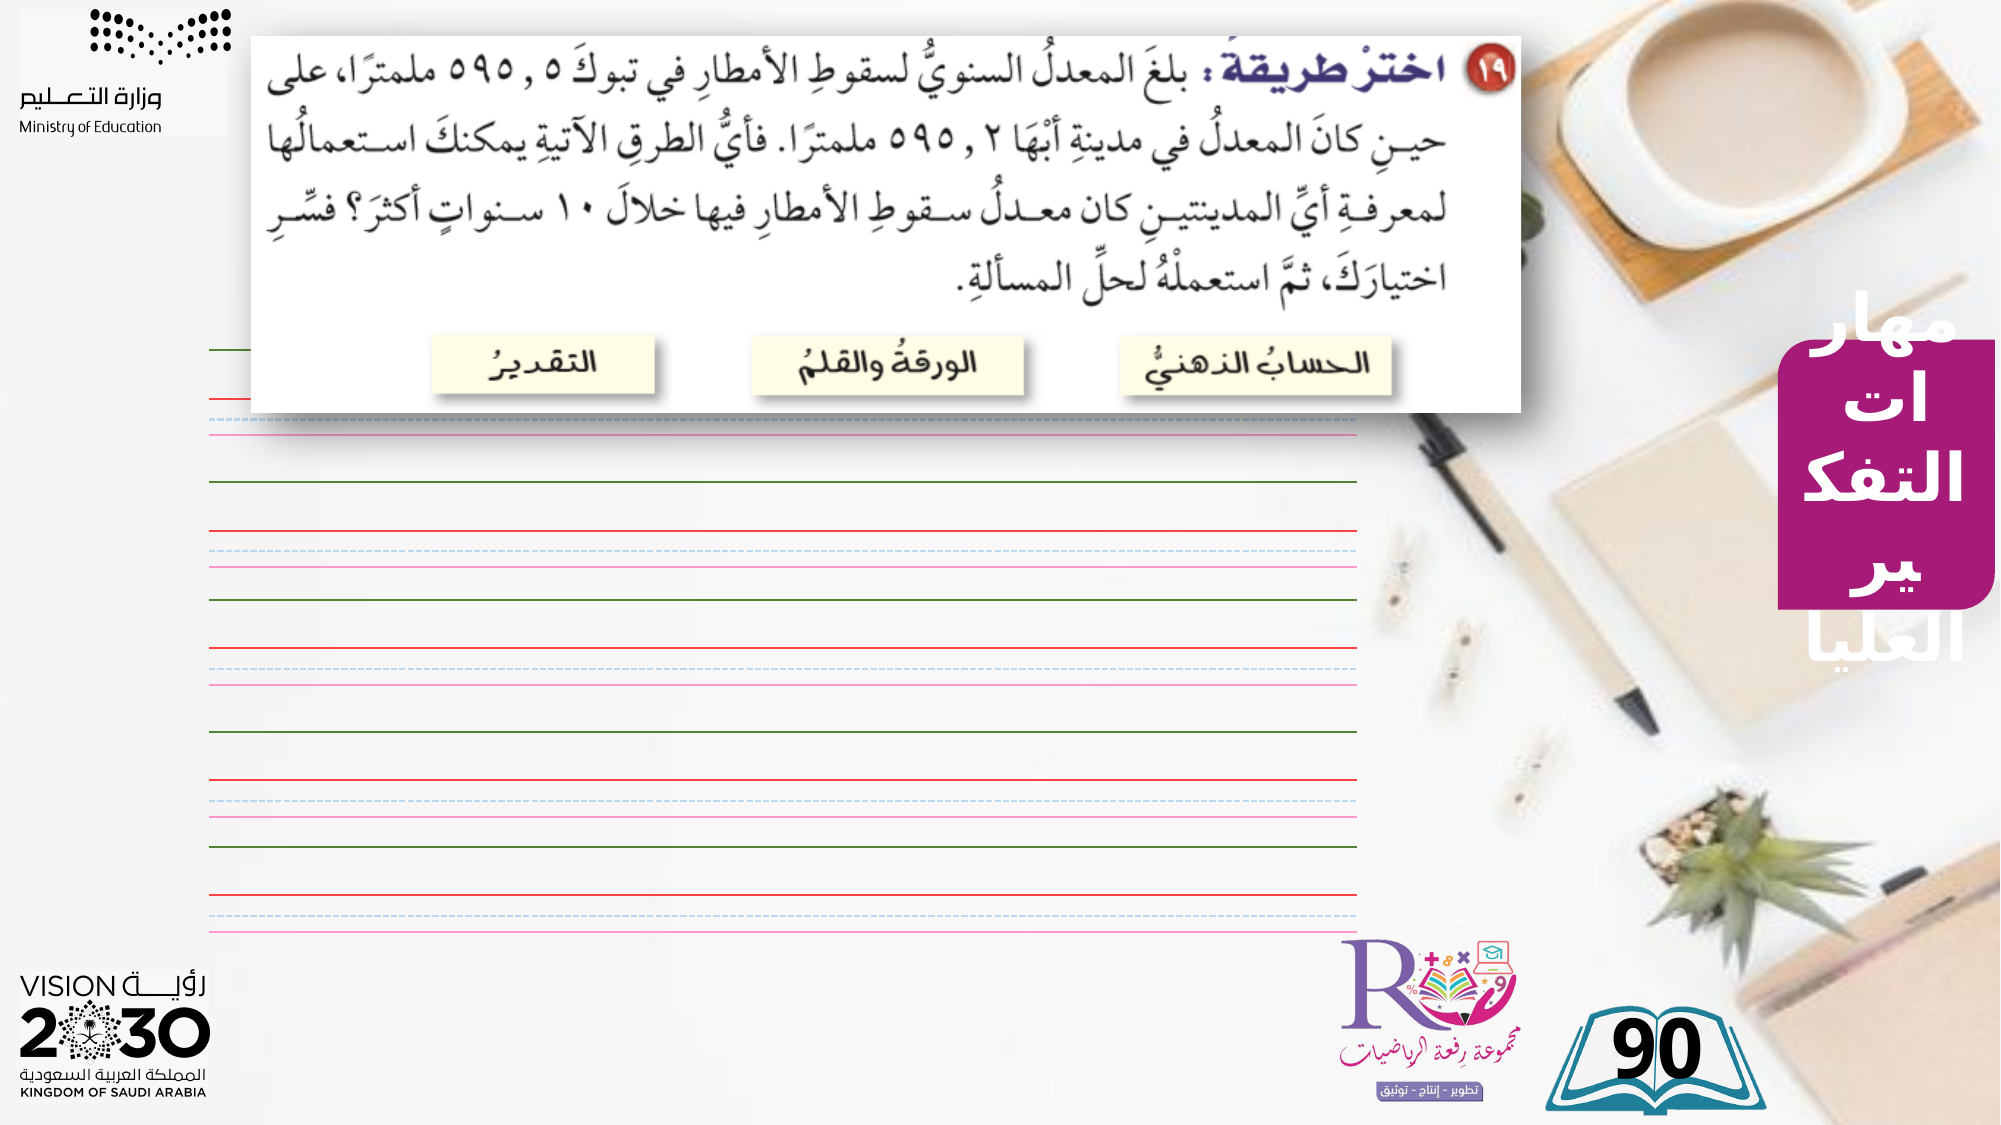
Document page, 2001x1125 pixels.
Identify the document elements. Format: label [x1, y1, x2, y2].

text_box [209, 350, 1357, 436]
text_box [1544, 942, 1778, 1125]
text_box [209, 731, 1357, 817]
text_box [209, 846, 1357, 932]
text_box [209, 600, 1357, 685]
picture [0, 0, 2001, 1125]
text_box [209, 482, 1357, 568]
